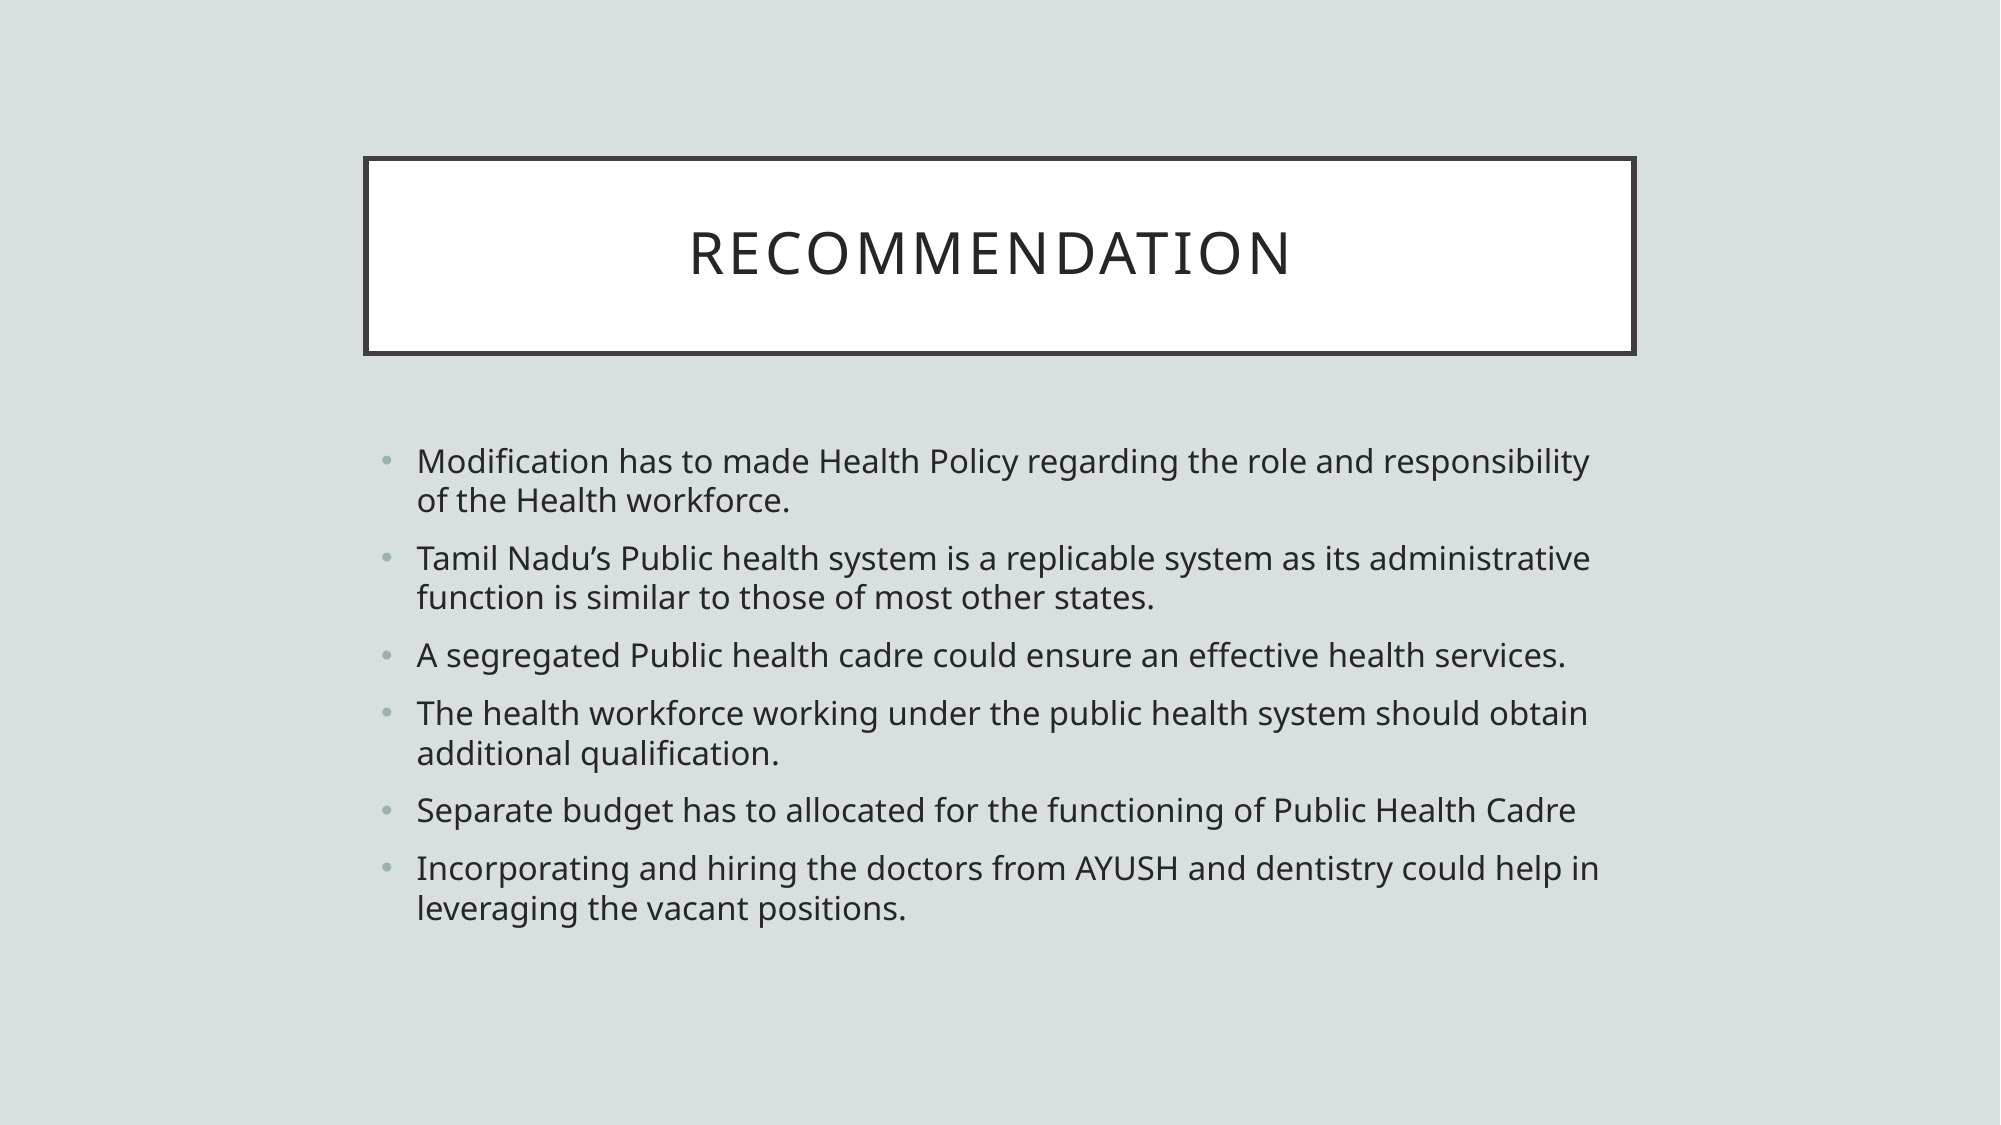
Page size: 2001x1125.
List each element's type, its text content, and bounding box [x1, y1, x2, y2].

list Modification has to made Health Policy regarding the role and responsibility of the Health workforce. Tamil Nadu’s Public health system is a replicable system as its administrative function is similar to those of most other states. A segregated Public health cadre could ensure an effective health services. The health workforce working under the public health system should obtain additional qualification. Separate budget has to allocated for the functioning of Public Health Cadre Incorporating and hiring the doctors from AYUSH and dentistry could help in leveraging the vacant positions. [366, 432, 1634, 942]
title Recommendation [363, 156, 1637, 356]
